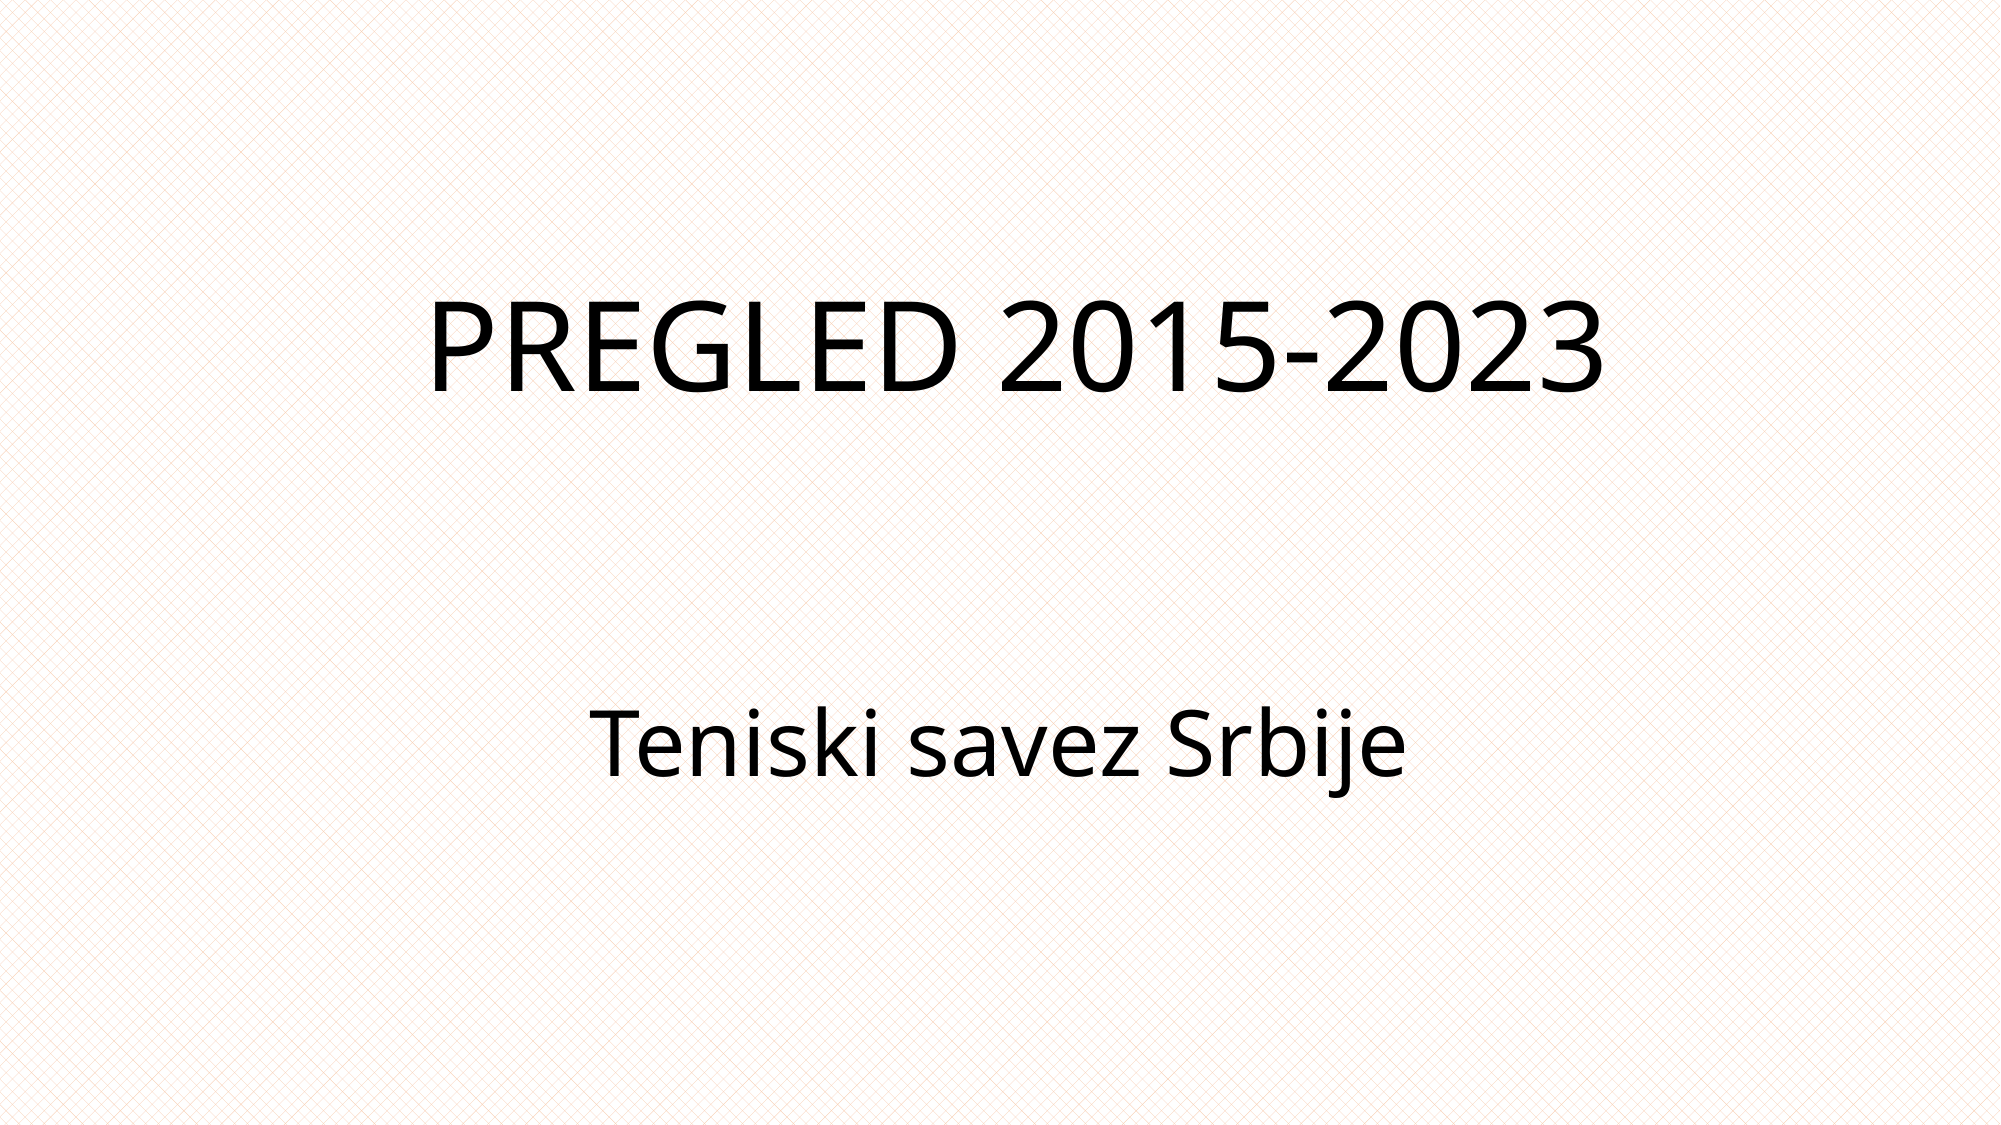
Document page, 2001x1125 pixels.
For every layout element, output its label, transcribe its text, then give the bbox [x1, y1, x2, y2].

title PREGLED 2015-2023 [249, 184, 1750, 576]
subtitle Teniski savez Srbije [249, 689, 1750, 863]
